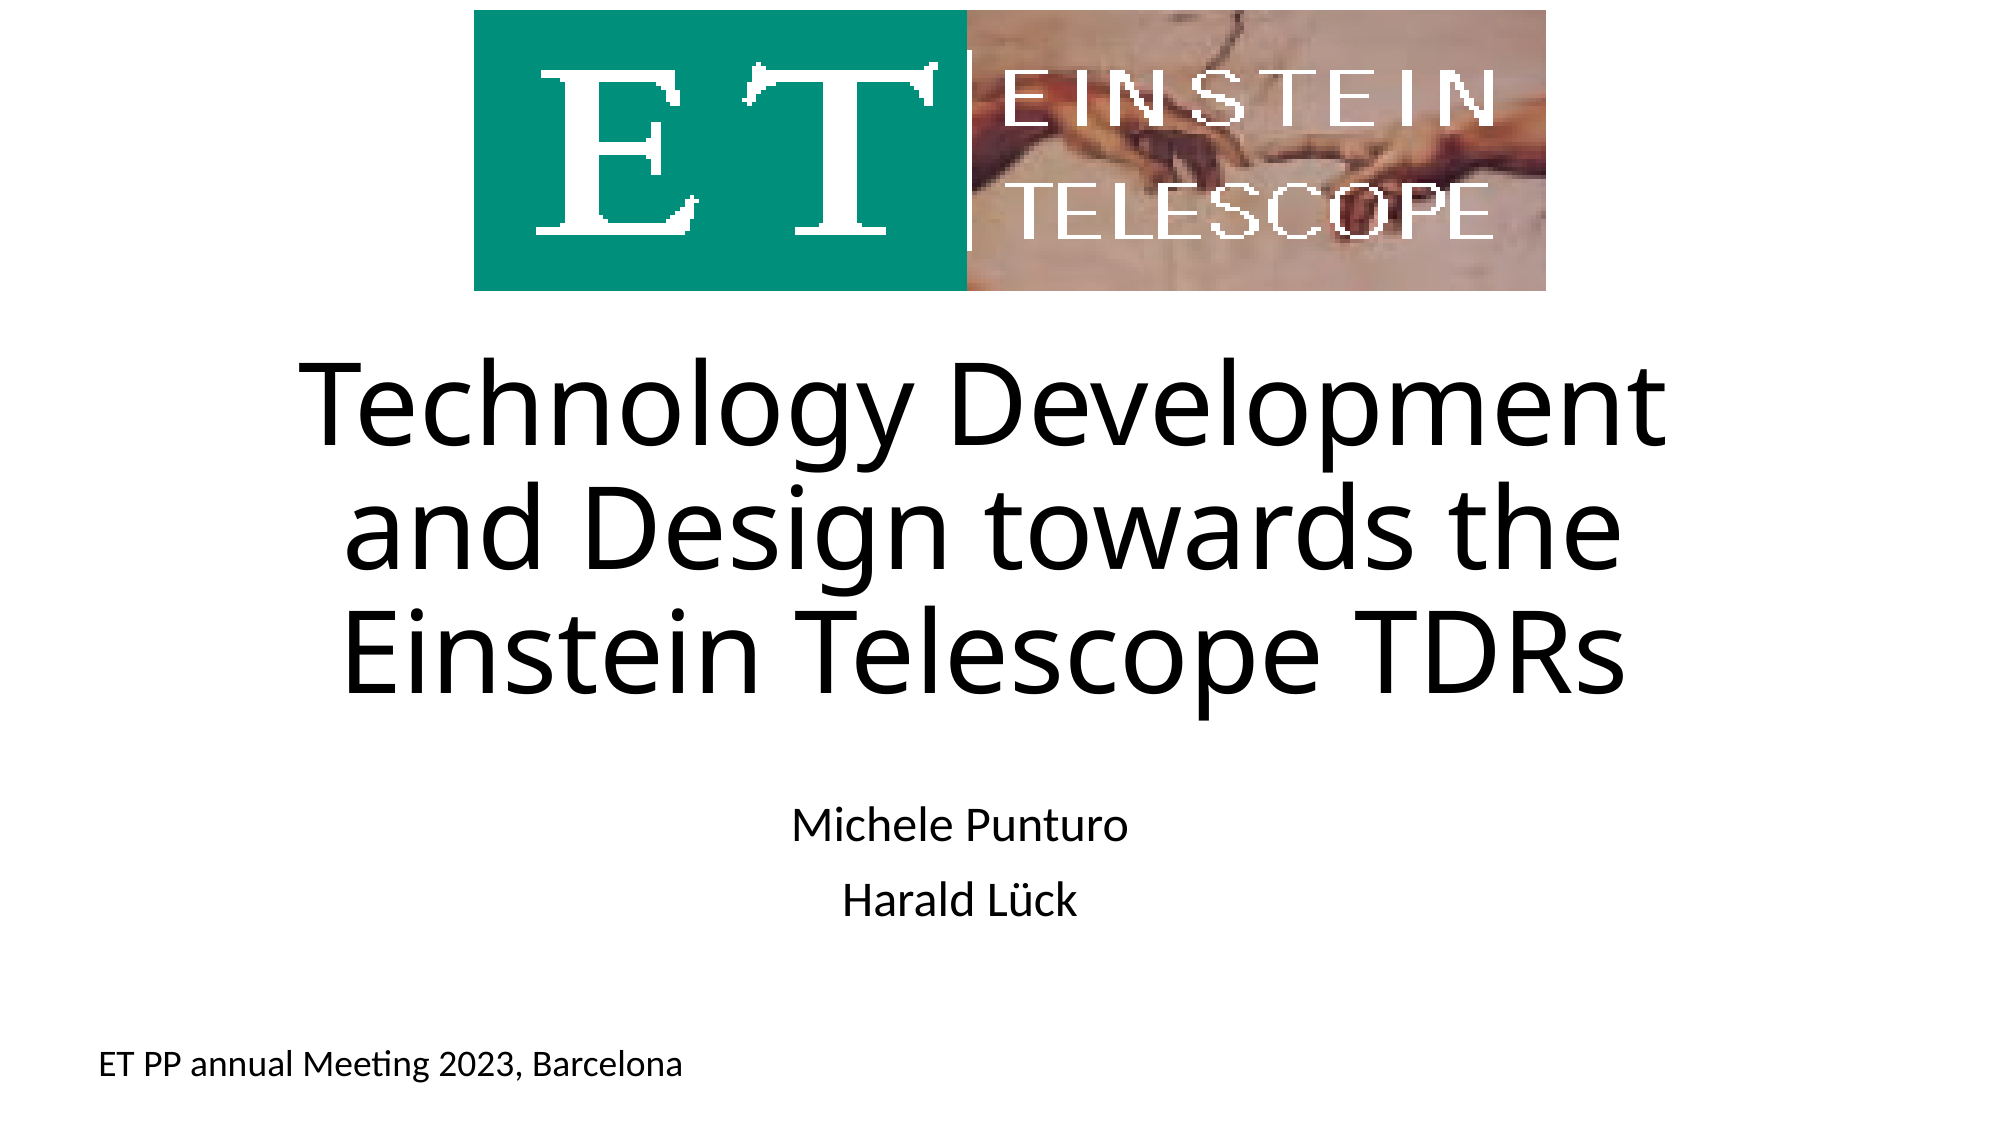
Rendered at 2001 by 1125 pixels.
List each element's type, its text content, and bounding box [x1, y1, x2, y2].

subtitle Michele Punturo Harald Lück [210, 790, 1710, 1063]
picture [469, 2, 1551, 296]
title Technology Development and Design towards the Einstein Telescope TDRs [234, 334, 1735, 727]
text_box ET PP annual Meeting 2023, Barcelona [83, 1031, 700, 1092]
